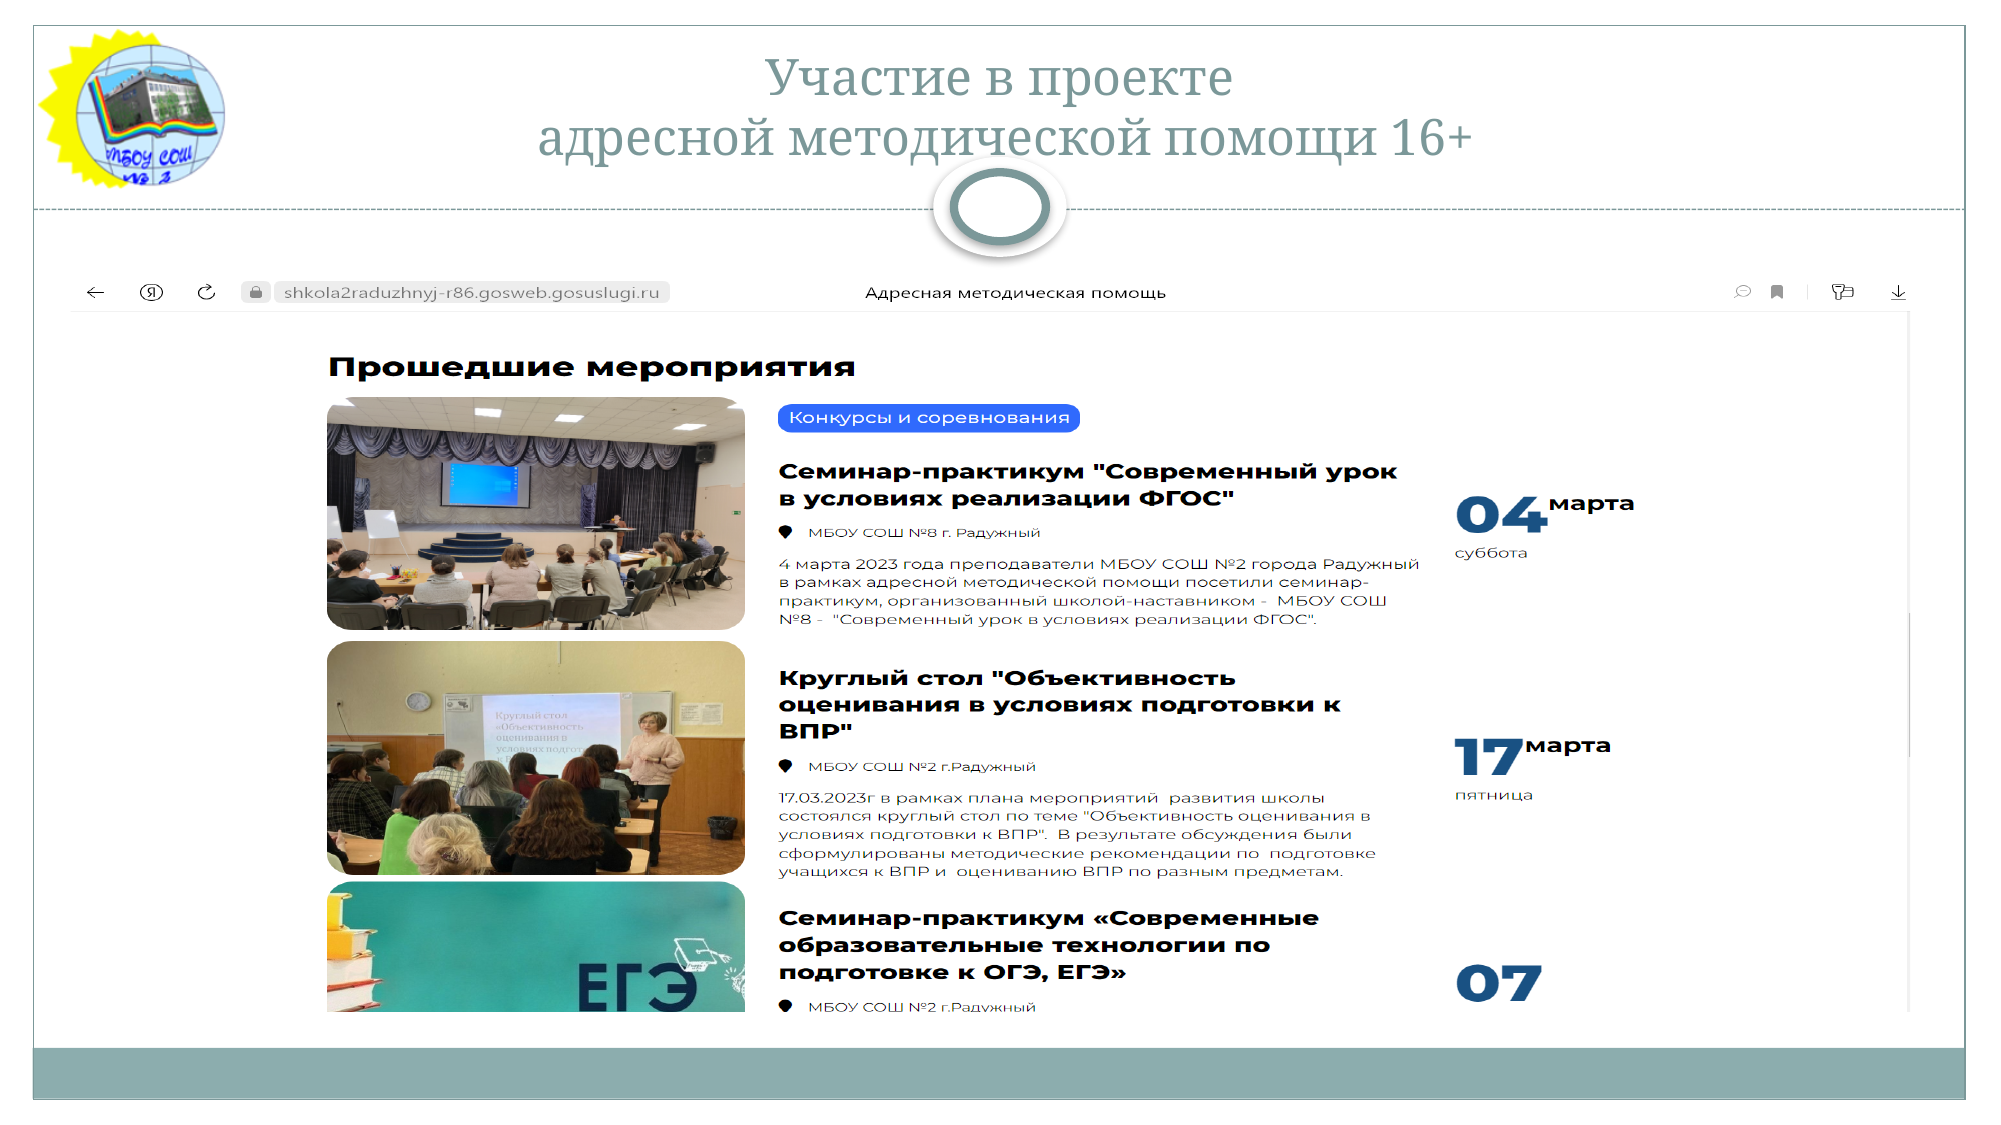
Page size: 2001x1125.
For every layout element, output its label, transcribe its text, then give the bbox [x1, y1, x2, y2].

picture [70, 278, 1911, 1012]
title Участие в проекте адресной методической помощи 16+ [247, 37, 1961, 173]
picture [32, 20, 241, 200]
